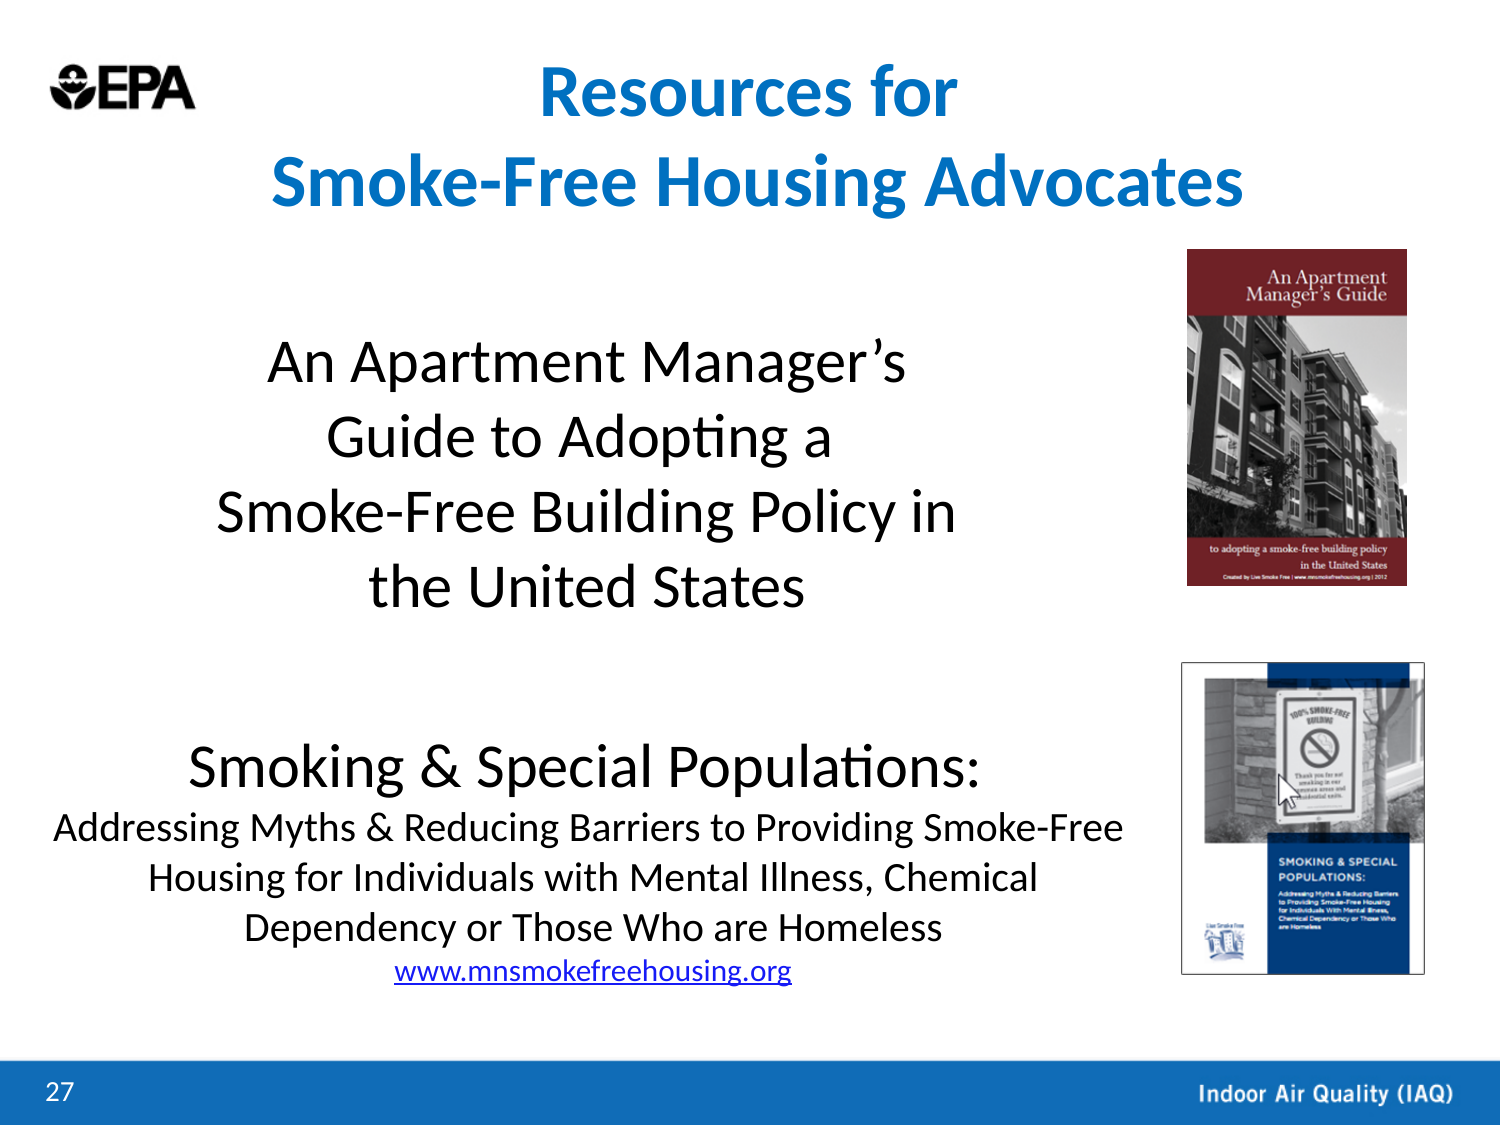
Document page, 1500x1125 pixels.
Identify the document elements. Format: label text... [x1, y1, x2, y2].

text_box Smoking & Special Populations: Addressing Myths & Reducing Barriers to Providing Smoke-Free Housing for Individuals with Mental Illness, Chemical Dependency or Those Who are Homeless www.mnsmokefreehousing.org [37, 662, 1150, 995]
list An Apartment Manager’s Guide to Adopting a Smoke-Free Building Policy in the United States [180, 312, 995, 563]
picture [0, 16, 1500, 1125]
title Resources for Smoke-Free Housing Advocates [151, 49, 1365, 213]
